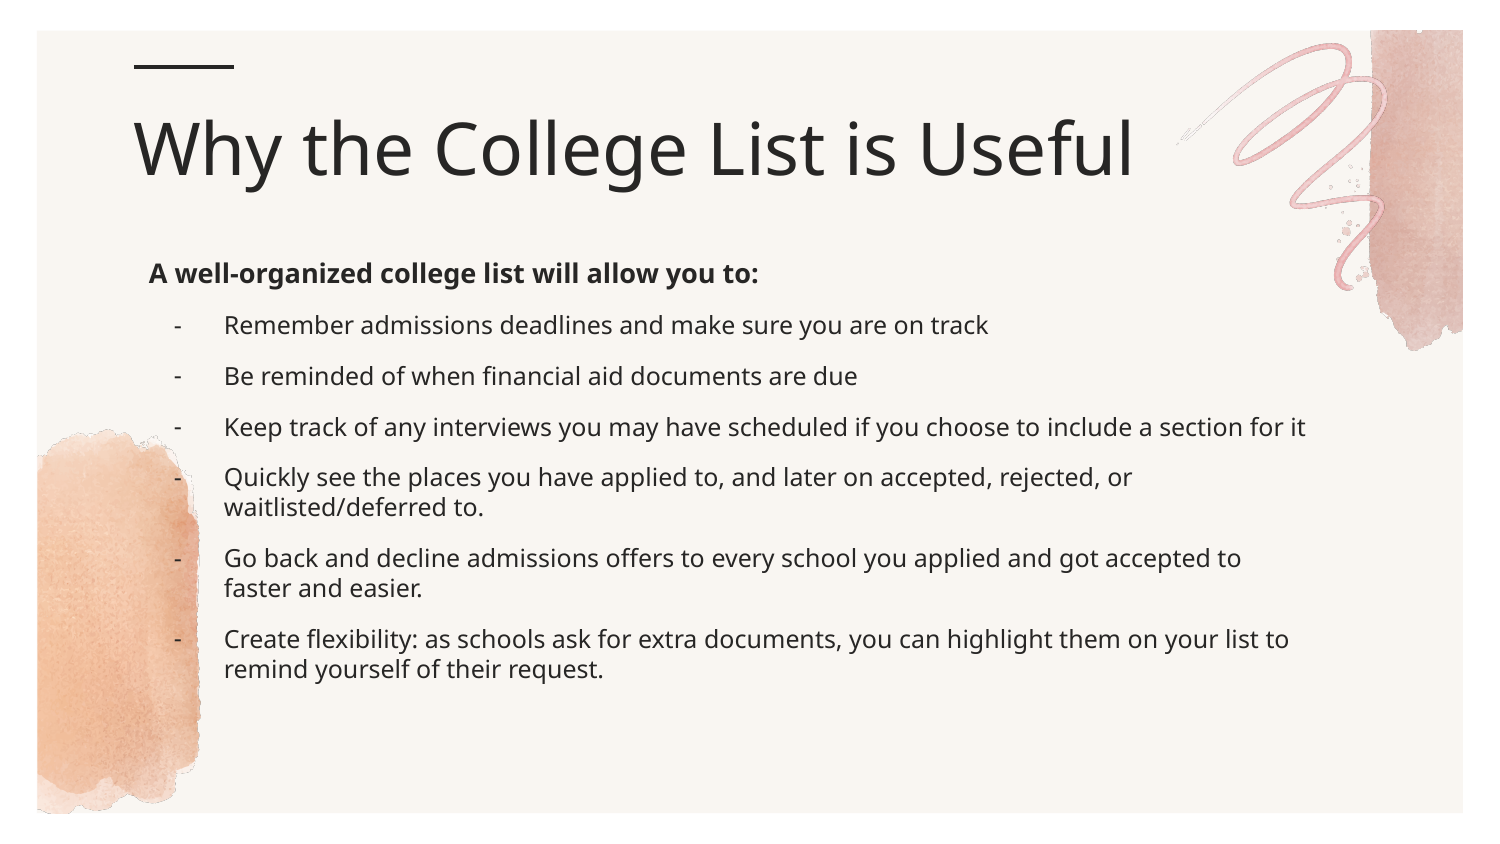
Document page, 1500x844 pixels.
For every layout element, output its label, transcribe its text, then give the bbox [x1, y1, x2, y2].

list A well-organized college list will allow you to: Remember admissions deadlines and make sure you are on track Be reminded of when financial aid documents are due Keep track of any interviews you may have scheduled if you choose to include a section for it Quickly see the places you have applied to, and later on accepted, rejected, or waitlisted/deferred to. Go back and decline admissions offers to every school you applied and got accepted to faster and easier. Create flexibility: as schools ask for extra documents, you can highlight them on your list to remind yourself of their request. [133, 241, 1333, 638]
picture [1160, 0, 1487, 406]
title Why the College List is Useful [118, 99, 1382, 193]
picture [37, 380, 289, 814]
